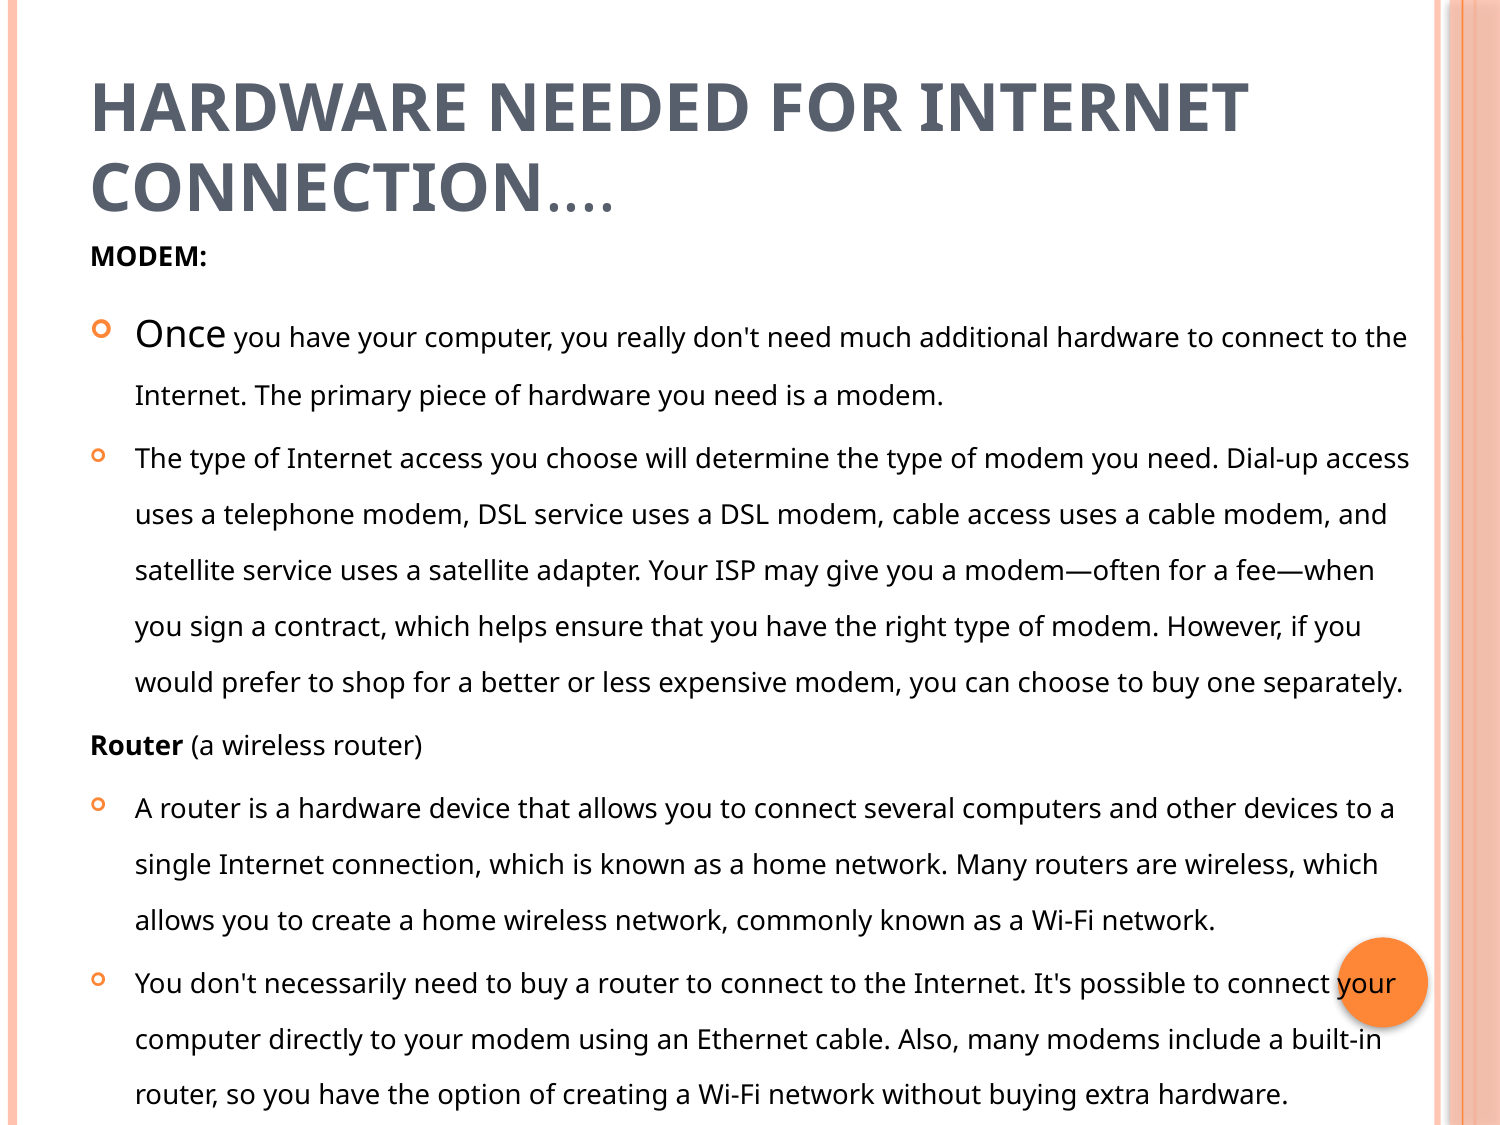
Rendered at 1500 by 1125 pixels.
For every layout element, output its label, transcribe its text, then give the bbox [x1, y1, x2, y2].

list MODEM: Once you have your computer, you really don't need much additional hardware to connect to the Internet. The primary piece of hardware you need is a modem. The type of Internet access you choose will determine the type of modem you need. Dial-up access uses a telephone modem, DSL service uses a DSL modem, cable access uses a cable modem, and satellite service uses a satellite adapter. Your ISP may give you a modem—often for a fee—when you sign a contract, which helps ensure that you have the right type of modem. However, if you would prefer to shop for a better or less expensive modem, you can choose to buy one separately. Router (a wireless router) A router is a hardware device that allows you to connect several computers and other devices to a single Internet connection, which is known as a home network. Many routers are wireless, which allows you to create a home wireless network, commonly known as a Wi-Fi network. You don't necessarily need to buy a router to connect to the Internet. It's possible to connect your computer directly to your modem using an Ethernet cable. Also, many modems include a built-in router, so you have the option of creating a Wi-Fi network without buying extra hardware. [75, 208, 1425, 1125]
title Hardware Needed for Internet Connection.... [75, 45, 1459, 233]
